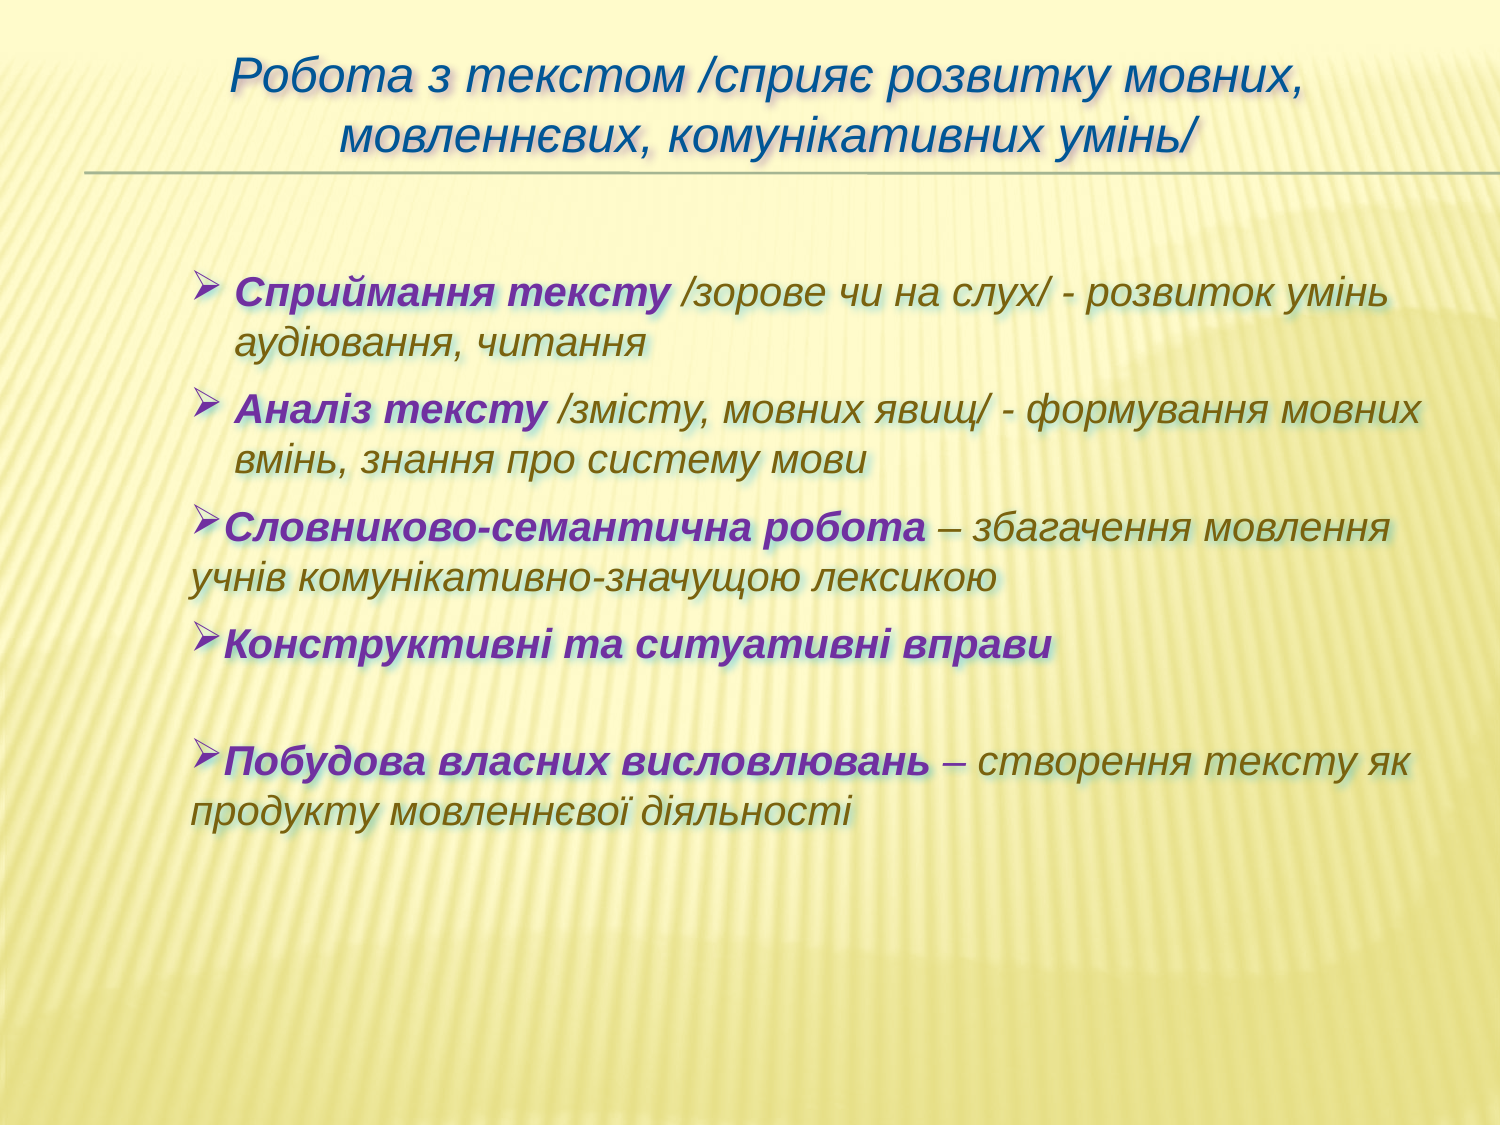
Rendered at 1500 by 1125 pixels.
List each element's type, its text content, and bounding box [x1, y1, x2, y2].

text_box Сприймання тексту /зорове чи на слух/ - розвиток умінь аудіювання, читання [175, 257, 1442, 373]
text_box Словниково-семантична робота – збагачення мовлення учнів комунікативно-значущою лексикою [175, 492, 1442, 607]
text_box Конструктивні та ситуативні вправи [175, 609, 1442, 675]
text_box Робота з текстом /сприяє розвитку мовних, мовленнєвих, комунікативних умінь/ [117, 35, 1418, 170]
text_box Побудова власних висловлювань – створення тексту як продукту мовленнєвої діяльності [175, 726, 1442, 842]
text_box Аналіз тексту /змісту, мовних явищ/ - формування мовних вмінь, знання про систему мови [175, 374, 1442, 490]
